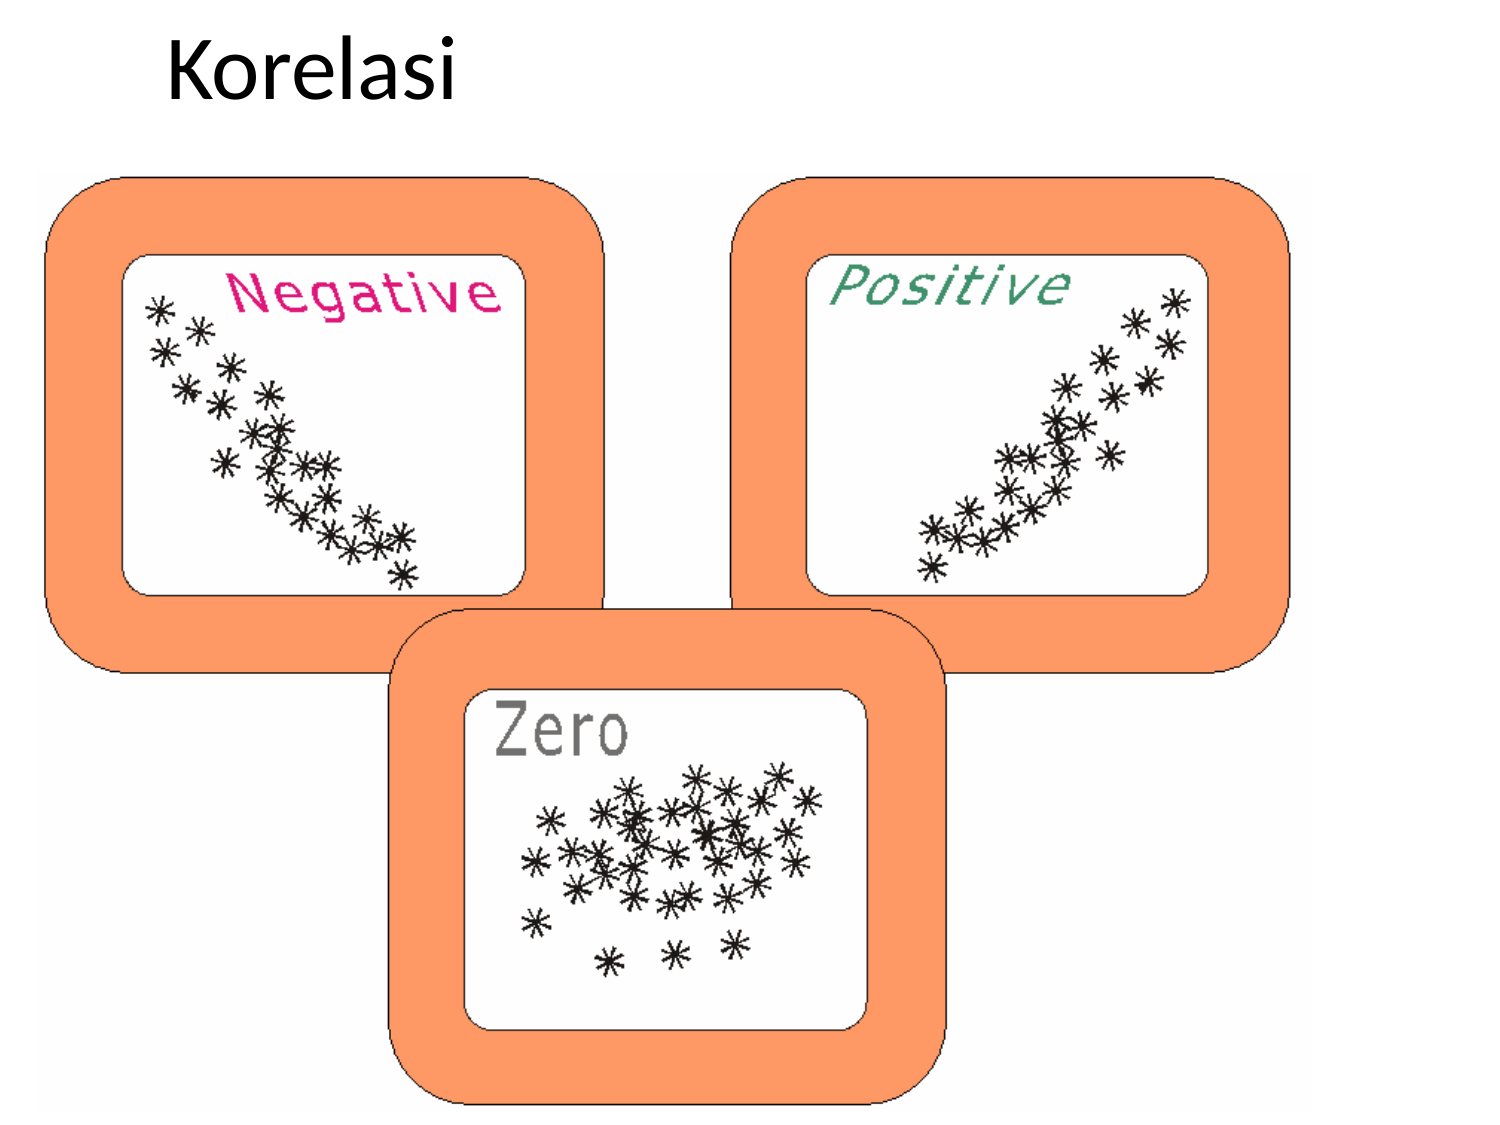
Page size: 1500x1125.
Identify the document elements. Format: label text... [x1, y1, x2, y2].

picture [37, 171, 1313, 1113]
title Korelasi [0, 0, 625, 125]
